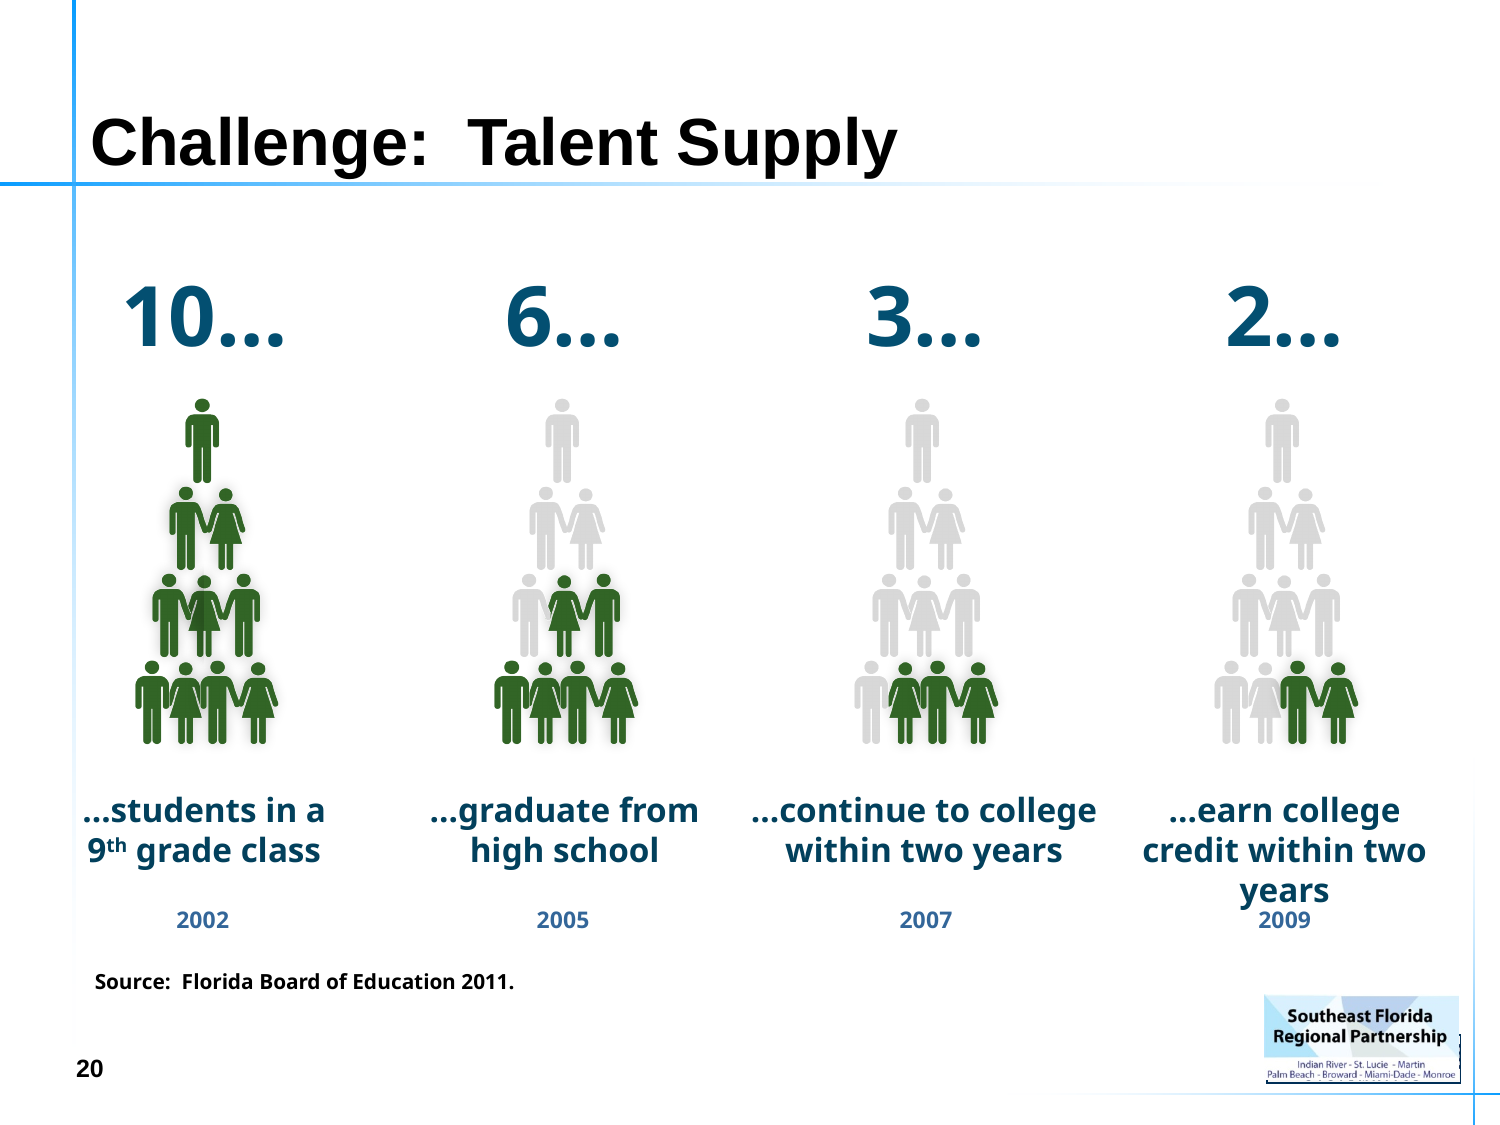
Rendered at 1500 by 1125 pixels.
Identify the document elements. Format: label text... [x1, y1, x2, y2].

slide_number 19 [61, 1037, 170, 1097]
text_box 2007 [884, 898, 968, 941]
text_box 2… [1174, 255, 1396, 371]
title Challenge: Talent Supply [75, 0, 1425, 187]
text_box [1210, 396, 1361, 747]
text_box 6… [454, 255, 676, 371]
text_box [490, 396, 641, 747]
text_box 2002 [161, 898, 248, 941]
text_box 10… [94, 255, 315, 371]
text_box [130, 396, 281, 747]
text_box 3… [815, 255, 1037, 371]
text_box …students in a 9th grade class [48, 782, 361, 877]
text_box …graduate from high school [396, 782, 733, 877]
text_box …earn college credit within two years [1103, 782, 1466, 917]
picture [1264, 994, 1460, 1082]
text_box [850, 396, 1001, 747]
text_box Source: Florida Board of Education 2011. [79, 961, 904, 1002]
text_box 2009 [1243, 898, 1327, 941]
text_box 2005 [521, 898, 608, 941]
text_box …continue to college within two years [733, 782, 1103, 877]
